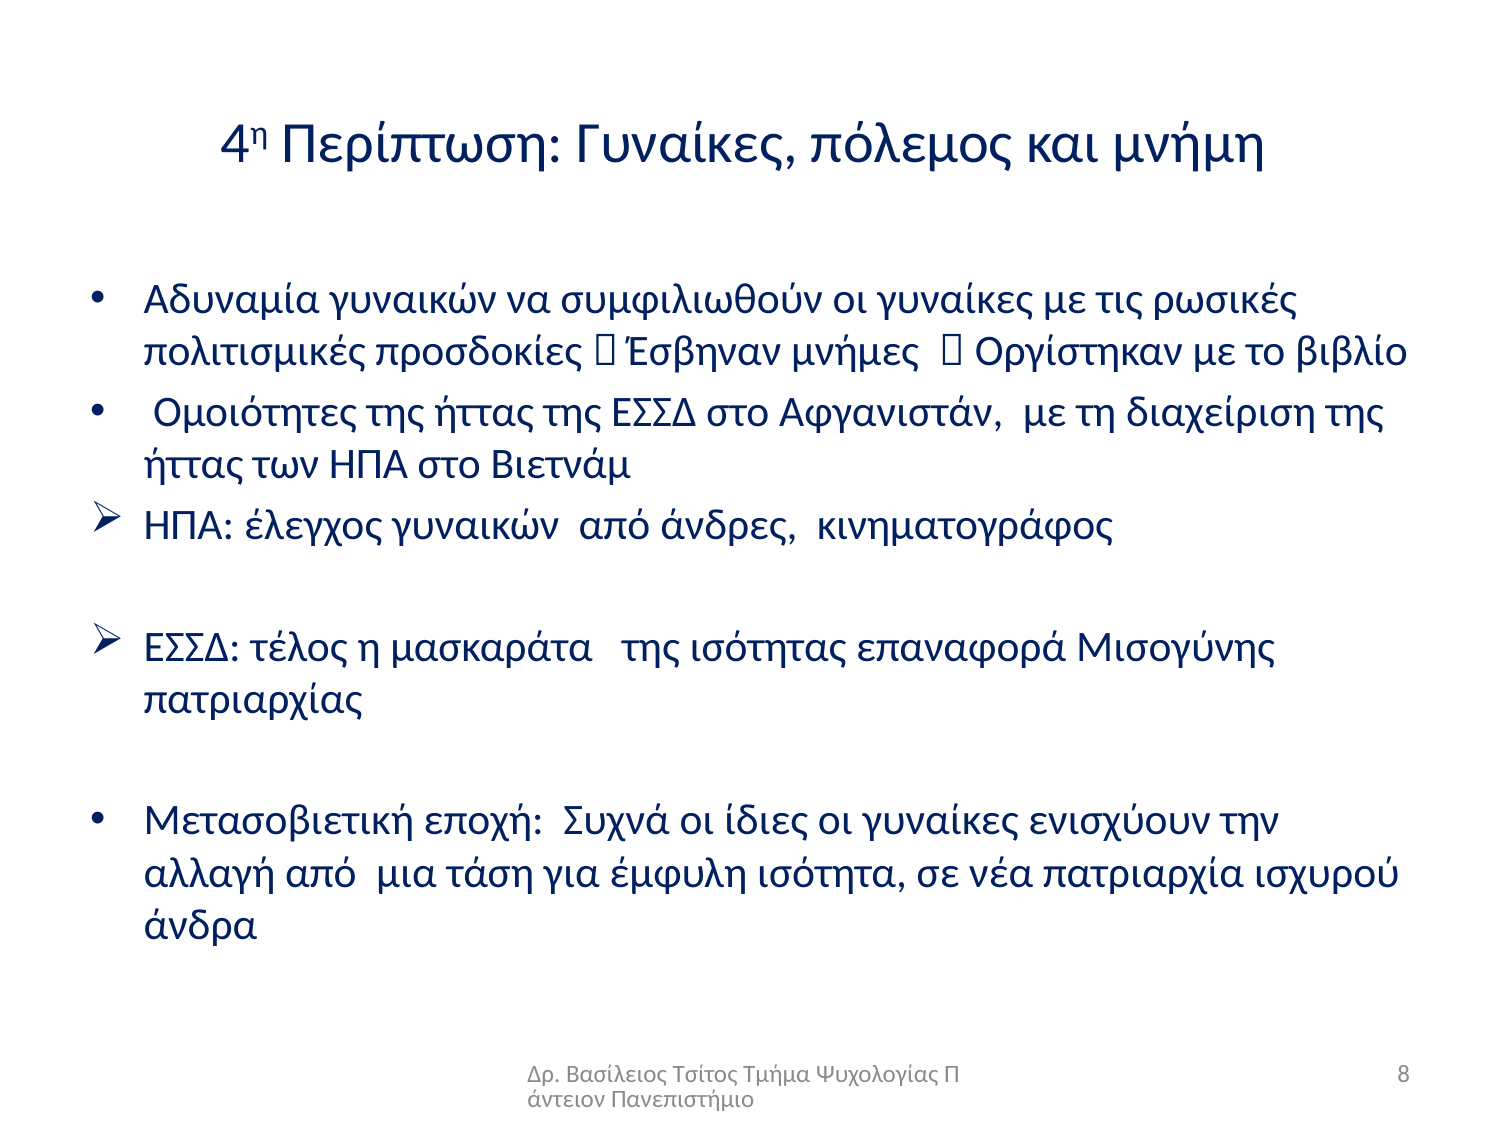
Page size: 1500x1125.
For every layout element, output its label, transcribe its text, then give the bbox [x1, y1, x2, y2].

slide_number 8 [1074, 1042, 1425, 1103]
list Αδυναμία γυναικών να συμφιλιωθούν οι γυναίκες με τις ρωσικές πολιτισμικές προσδοκίες  Έσβηναν μνήμες  Οργίστηκαν με το βιβλίο Ομοιότητες της ήττας της ΕΣΣΔ στο Αφγανιστάν, με τη διαχείριση της ήττας των ΗΠΑ στο Βιετνάμ ΗΠΑ: έλεγχος γυναικών από άνδρες, κινηματογράφος ΕΣΣΔ: τέλος η μασκαράτα της ισότητας επαναφορά Μισογύνης πατριαρχίας Μετασοβιετική εποχή: Συχνά οι ίδιες οι γυναίκες ενισχύουν την αλλαγή από μια τάση για έμφυλη ισότητα, σε νέα πατριαρχία ισχυρού άνδρα [75, 262, 1425, 1005]
title 4η Περίπτωση: Γυναίκες, πόλεμος και μνήμη [75, 45, 1425, 233]
footer Δρ. Βασίλειος Τσίτος Τμήμα Ψυχολογίας Πάντειον Πανεπιστήμιο [512, 1042, 988, 1103]
